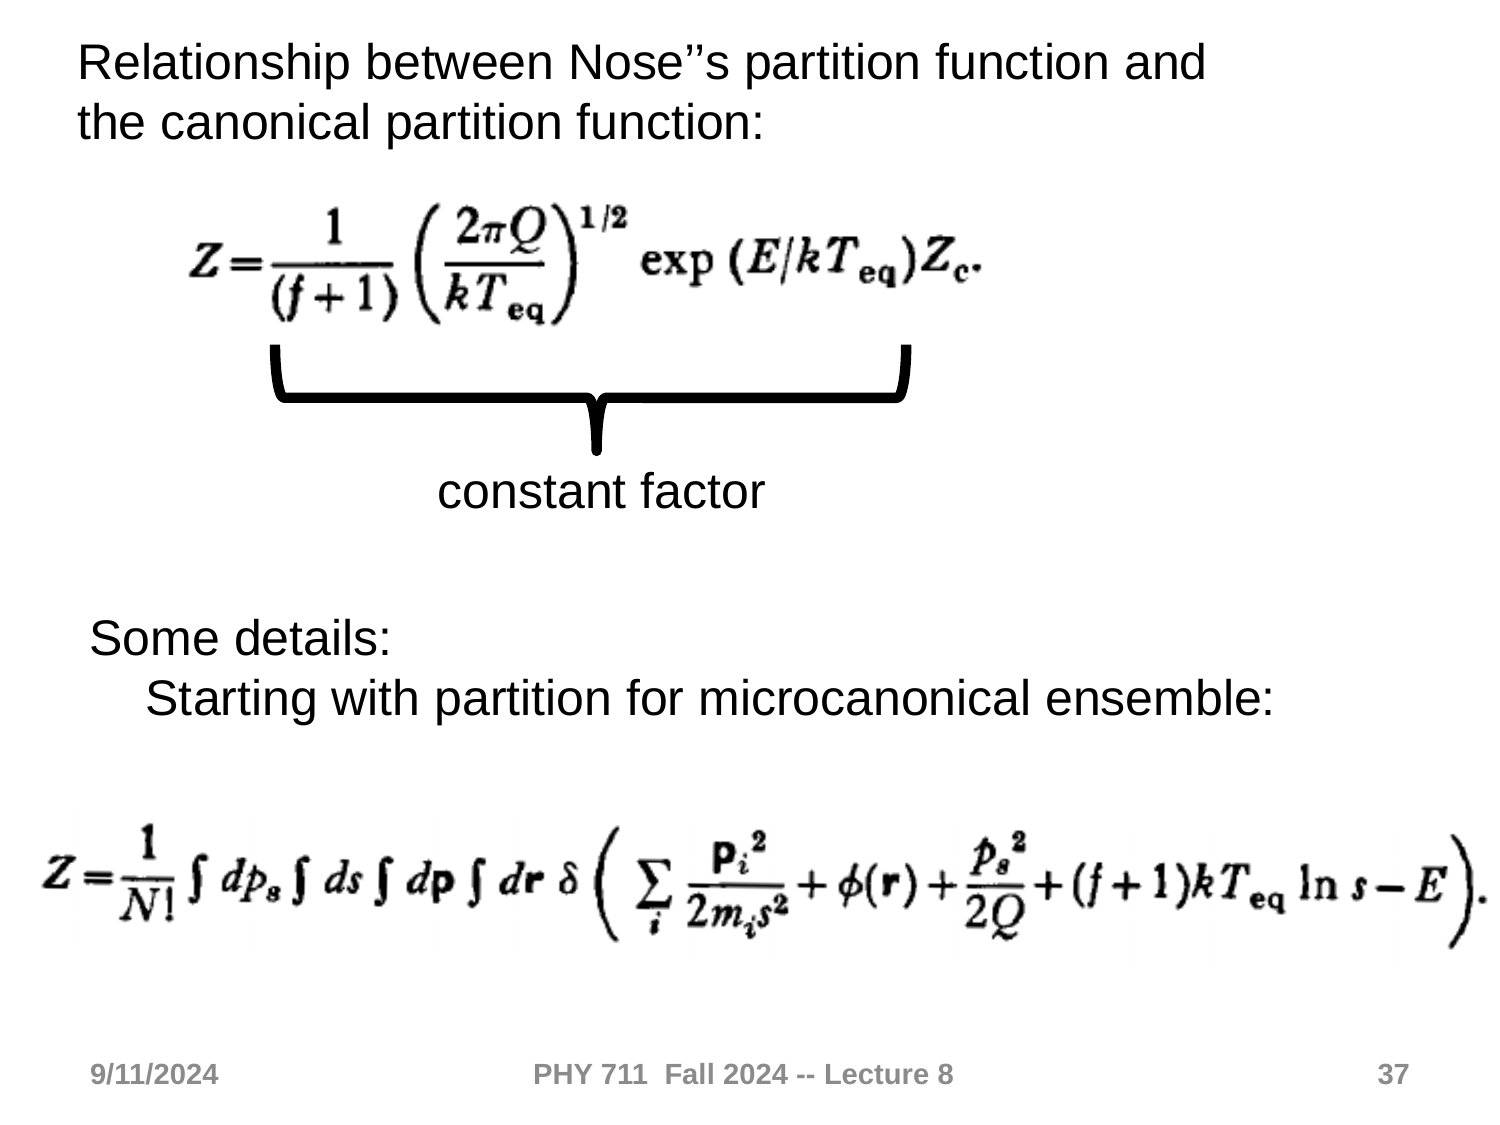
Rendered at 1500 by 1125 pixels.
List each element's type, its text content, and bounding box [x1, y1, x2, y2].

text_box constant factor [423, 450, 873, 526]
text_box Relationship between Nose’’s partition function and the canonical partition function: [62, 22, 1300, 158]
picture [37, 808, 1500, 973]
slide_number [75, 1042, 425, 1103]
picture [162, 137, 1007, 351]
slide_number 37 [1074, 1042, 1425, 1103]
footer PHY 711 Fall 2024 -- Lecture 8 [450, 1042, 1038, 1103]
text_box [274, 358, 907, 450]
text_box Some details: Starting with partition for microcanonical ensemble: [75, 598, 1313, 733]
